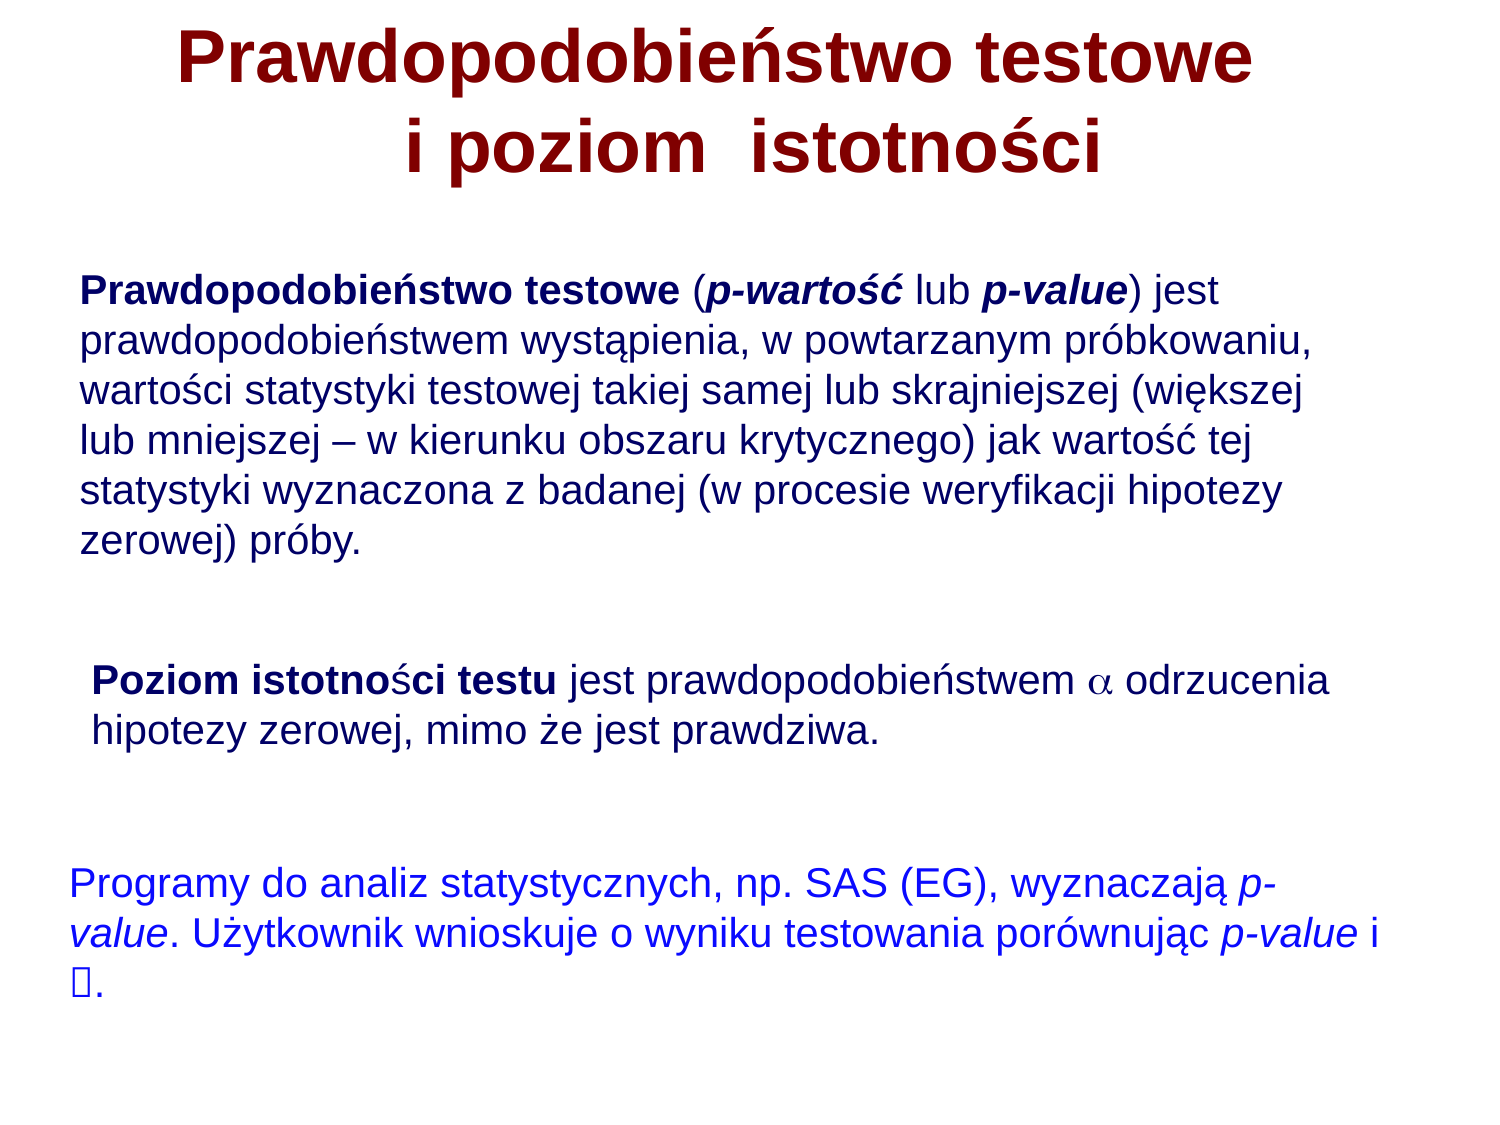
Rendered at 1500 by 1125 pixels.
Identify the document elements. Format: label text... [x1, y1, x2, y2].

text_box Programy do analiz statystycznych, np. SAS (EG), wyznaczają p-value. Użytkownik wnioskuje o wyniku testowania porównując p-value i . [53, 847, 1400, 1013]
text_box Prawdopodobieństwo testowe i poziom istotności [0, 0, 1453, 208]
text_box Prawdopodobieństwo testowe (p-wartość lub p-value) jest prawdopodobieństwem wystąpienia, w powtarzanym próbkowaniu, wartości statystyki testowej takiej samej lub skrajniejszej (większej lub mniejszej – w kierunku obszaru krytycznego) jak wartość tej statystyki wyznaczona z badanej (w procesie weryfikacji hipotezy zerowej) próby. [64, 255, 1353, 571]
text_box Poziom istotności testu jest prawdopodobieństwem  odrzucenia hipotezy zerowej, mimo że jest prawdziwa. [76, 645, 1352, 760]
